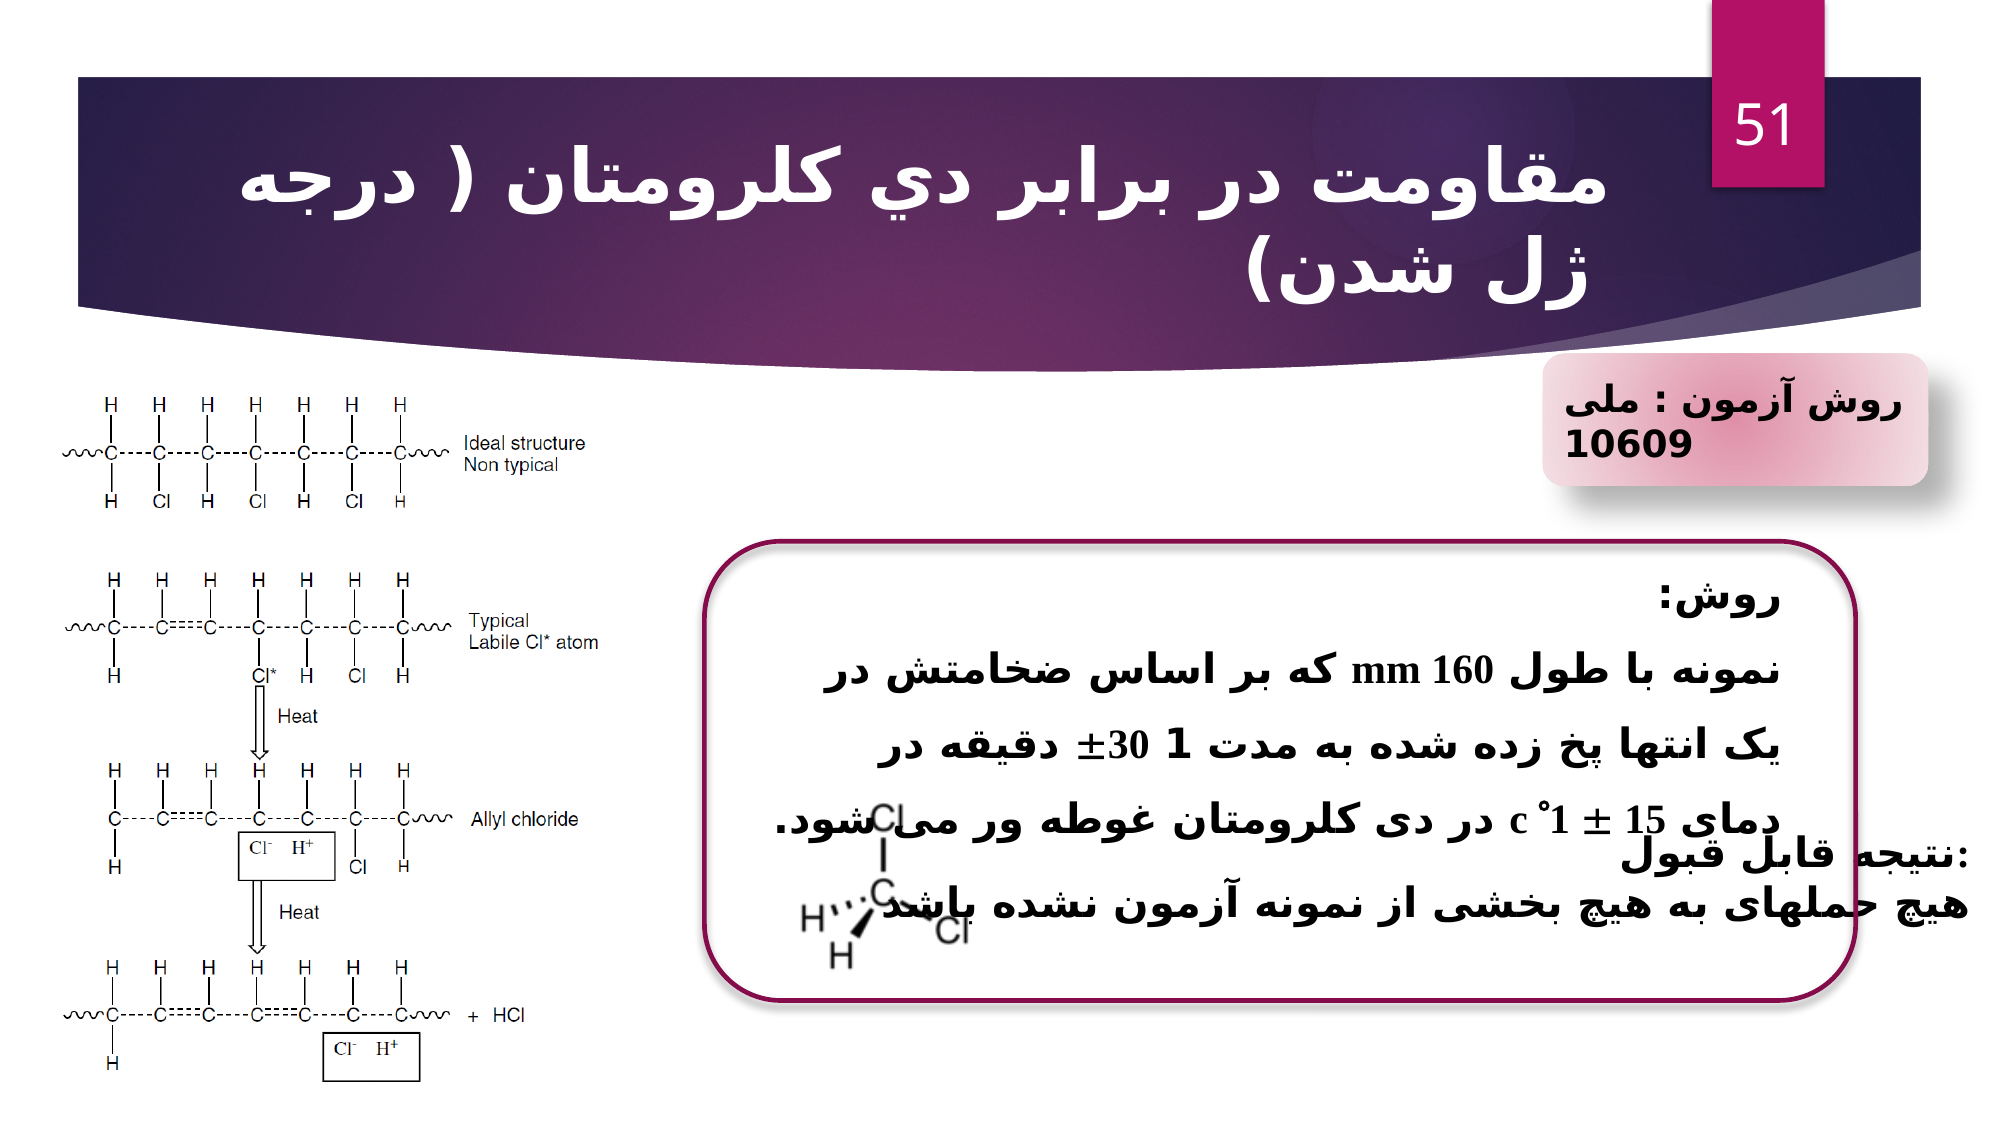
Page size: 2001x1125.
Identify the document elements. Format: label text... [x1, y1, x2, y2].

picture [33, 364, 646, 1125]
title مقاومت در برابر دي كلرومتان ( درجه ژل شدن) [189, 159, 1627, 276]
text_box روش: نمونه با طول mm 160 که بر اساس ضخامتش در یک انتها پخ زده شده به مدت 1 30 دقیقه در دمای c 1  15 در دی کلرومتان غوطه ور می شود. [753, 534, 1797, 544]
text_box روش آزمون : ملی 10609 [1540, 352, 1930, 488]
text_box [702, 539, 1858, 1003]
slide_number 51 [1698, 48, 1836, 175]
picture [794, 791, 982, 979]
text_box نتیجه قابل قبول: هیچ حمله­ای به هیچ بخشی از نمونه آزمون نشده باشد [1861, 818, 1986, 934]
